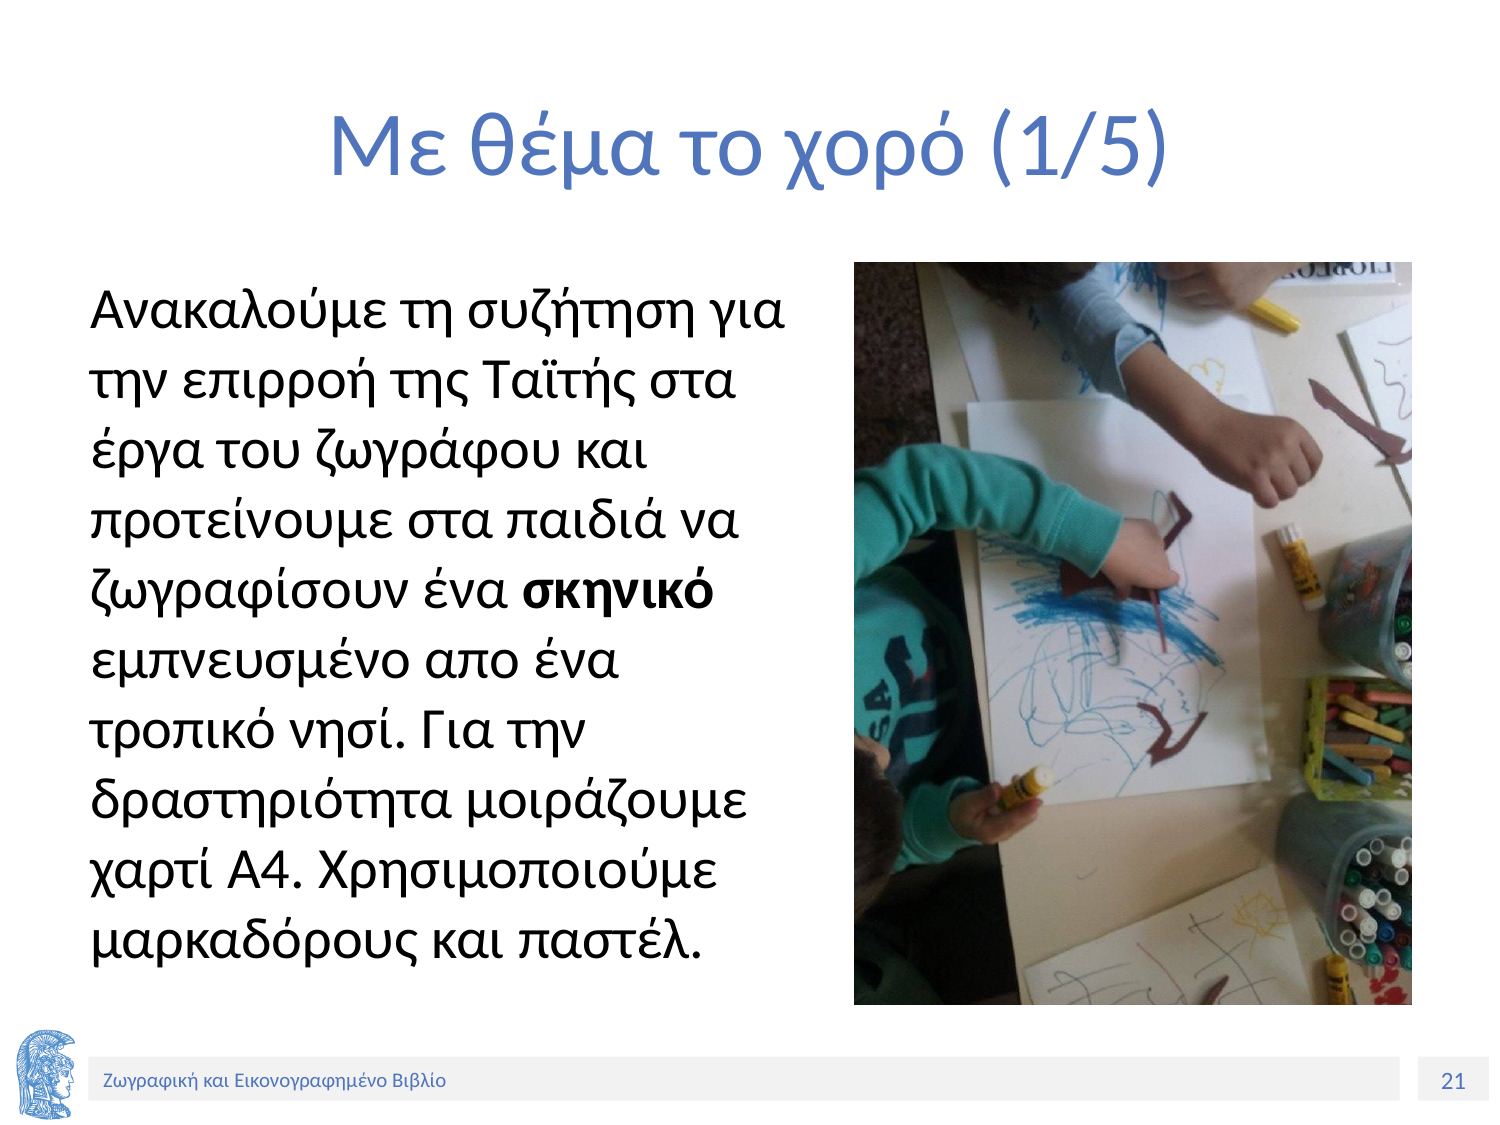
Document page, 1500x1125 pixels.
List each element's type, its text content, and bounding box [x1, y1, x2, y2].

list Ανακαλούμε τη συζήτηση για την επιρροή της Ταϊτής στα έργα του ζωγράφου και προτείνουμε στα παιδιά να ζωγραφίσουν ένα σκηνικό εμπνευσμένο απο ένα τροπικό νησί. Για την δραστηριότητα μοιράζουμε χαρτί Α4. Χρησιμοποιούμε μαρκαδόρους και παστέλ. [75, 262, 833, 1005]
title Με θέμα το χορό (1/5) [75, 45, 1425, 233]
picture [9, 1026, 81, 1120]
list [854, 262, 1412, 1006]
